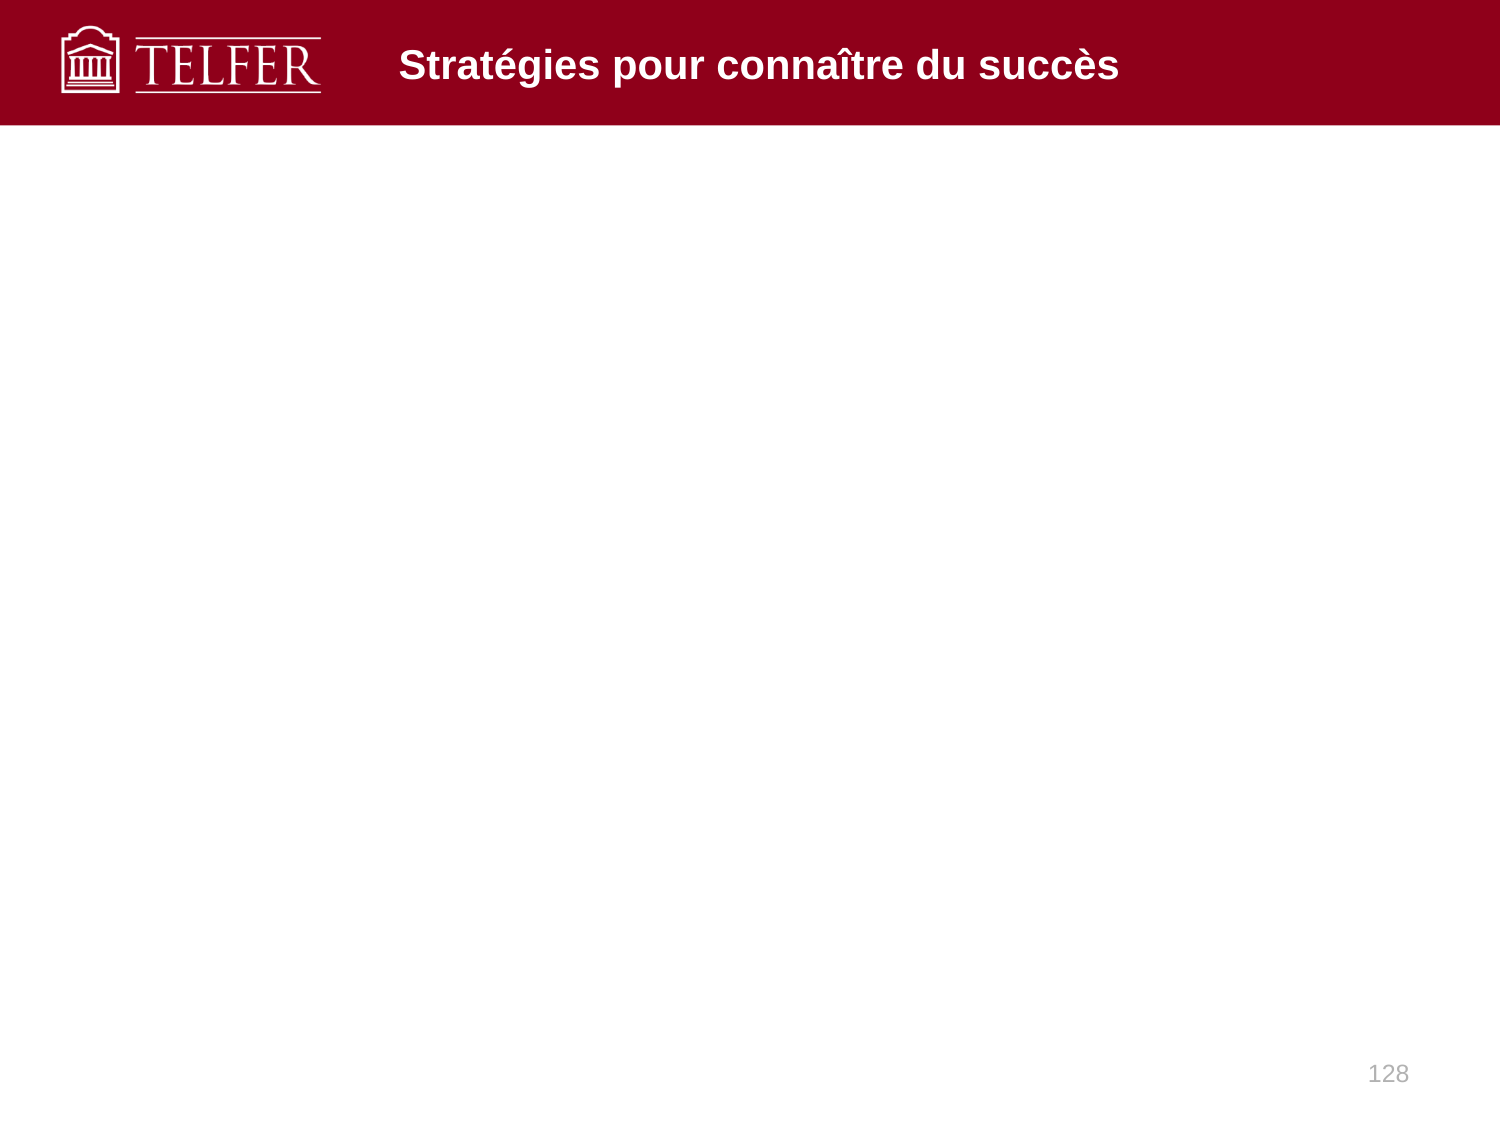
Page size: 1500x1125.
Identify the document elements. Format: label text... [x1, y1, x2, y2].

picture [41, 9, 337, 108]
title Stratégies pour connaître du succès [383, 0, 1500, 126]
slide_number 128 [1074, 1042, 1425, 1103]
